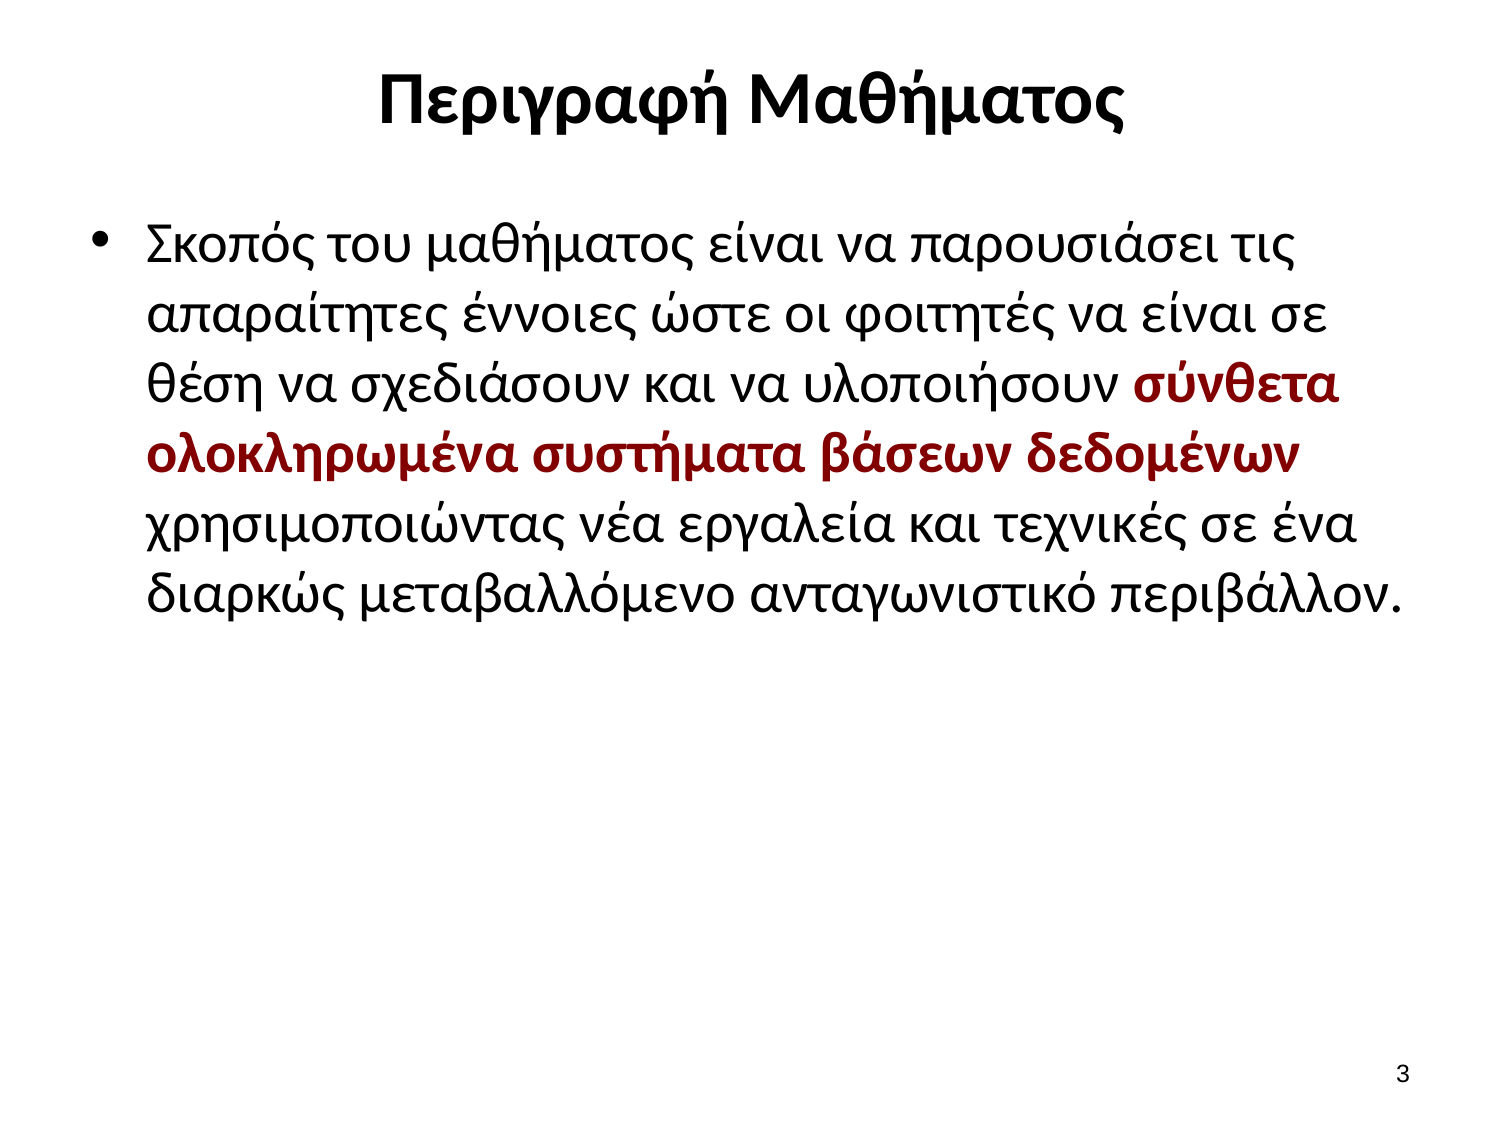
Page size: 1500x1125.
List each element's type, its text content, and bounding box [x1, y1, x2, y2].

slide_number 2 [1074, 1042, 1425, 1103]
title Περιγραφή Μαθήματος [76, 19, 1427, 169]
list Σκοπός του μαθήματος είναι να παρουσιάσει τις απαραίτητες έννοιες ώστε οι φοιτητές να είναι σε θέση να σχεδιάσουν και να υλοποιήσουν σύνθετα ολοκληρωμένα συστήματα βάσεων δεδομένων χρησιμοποιώντας νέα εργαλεία και τεχνικές σε ένα διαρκώς μεταβαλλόμενο ανταγωνιστικό περιβάλλον. [75, 196, 1425, 1024]
